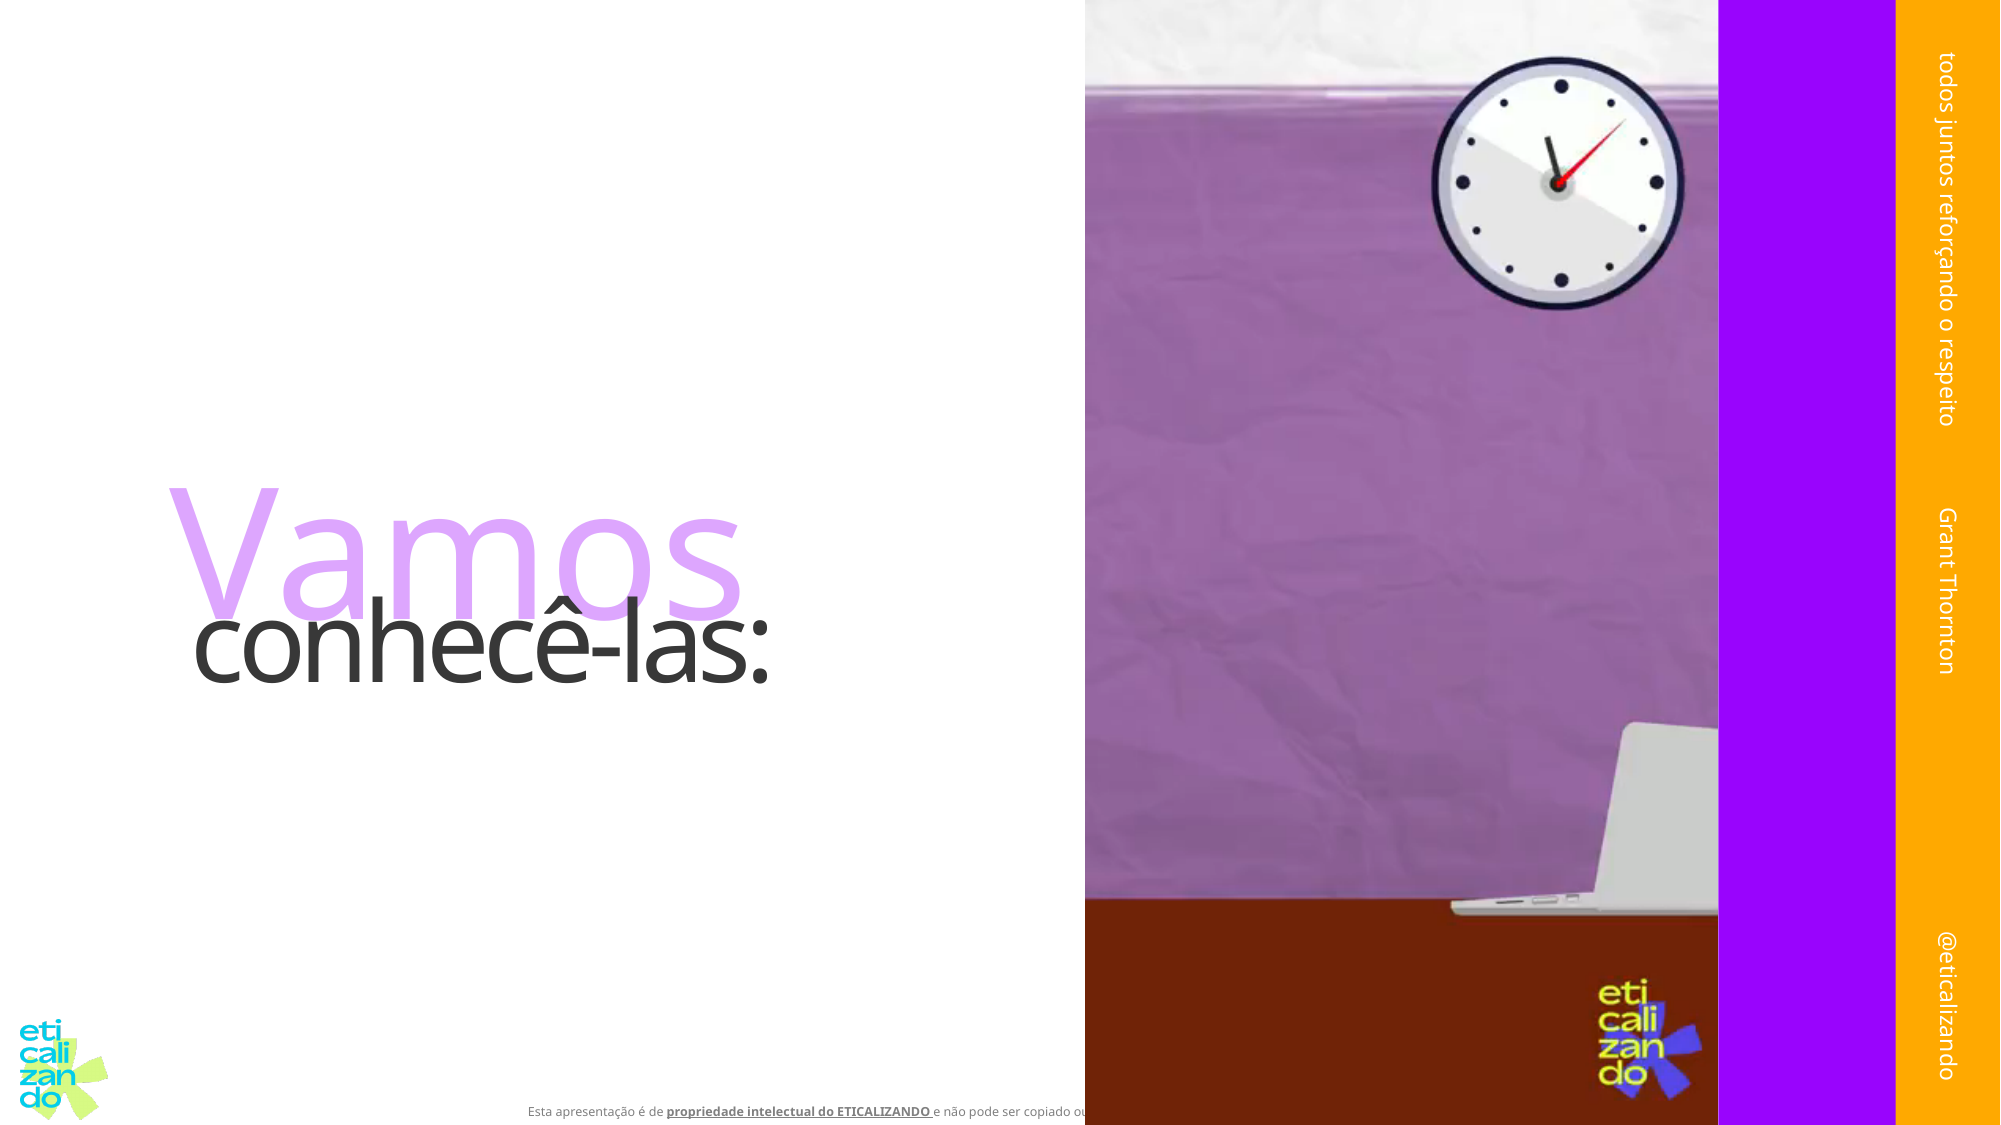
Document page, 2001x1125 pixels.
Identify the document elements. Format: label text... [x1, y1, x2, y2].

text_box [1084, 0, 1719, 1125]
text_box [1719, 0, 1897, 1125]
text_box @eticalizando [1927, 923, 1971, 1089]
picture [20, 1019, 108, 1120]
text_box todos juntos reforçando o respeito [1927, 44, 1971, 436]
text_box Grant Thornton [1927, 499, 1971, 684]
text_box [1897, 0, 2000, 1125]
text_box Vamos [162, 428, 804, 664]
text_box conhecê-las: [182, 562, 1084, 713]
